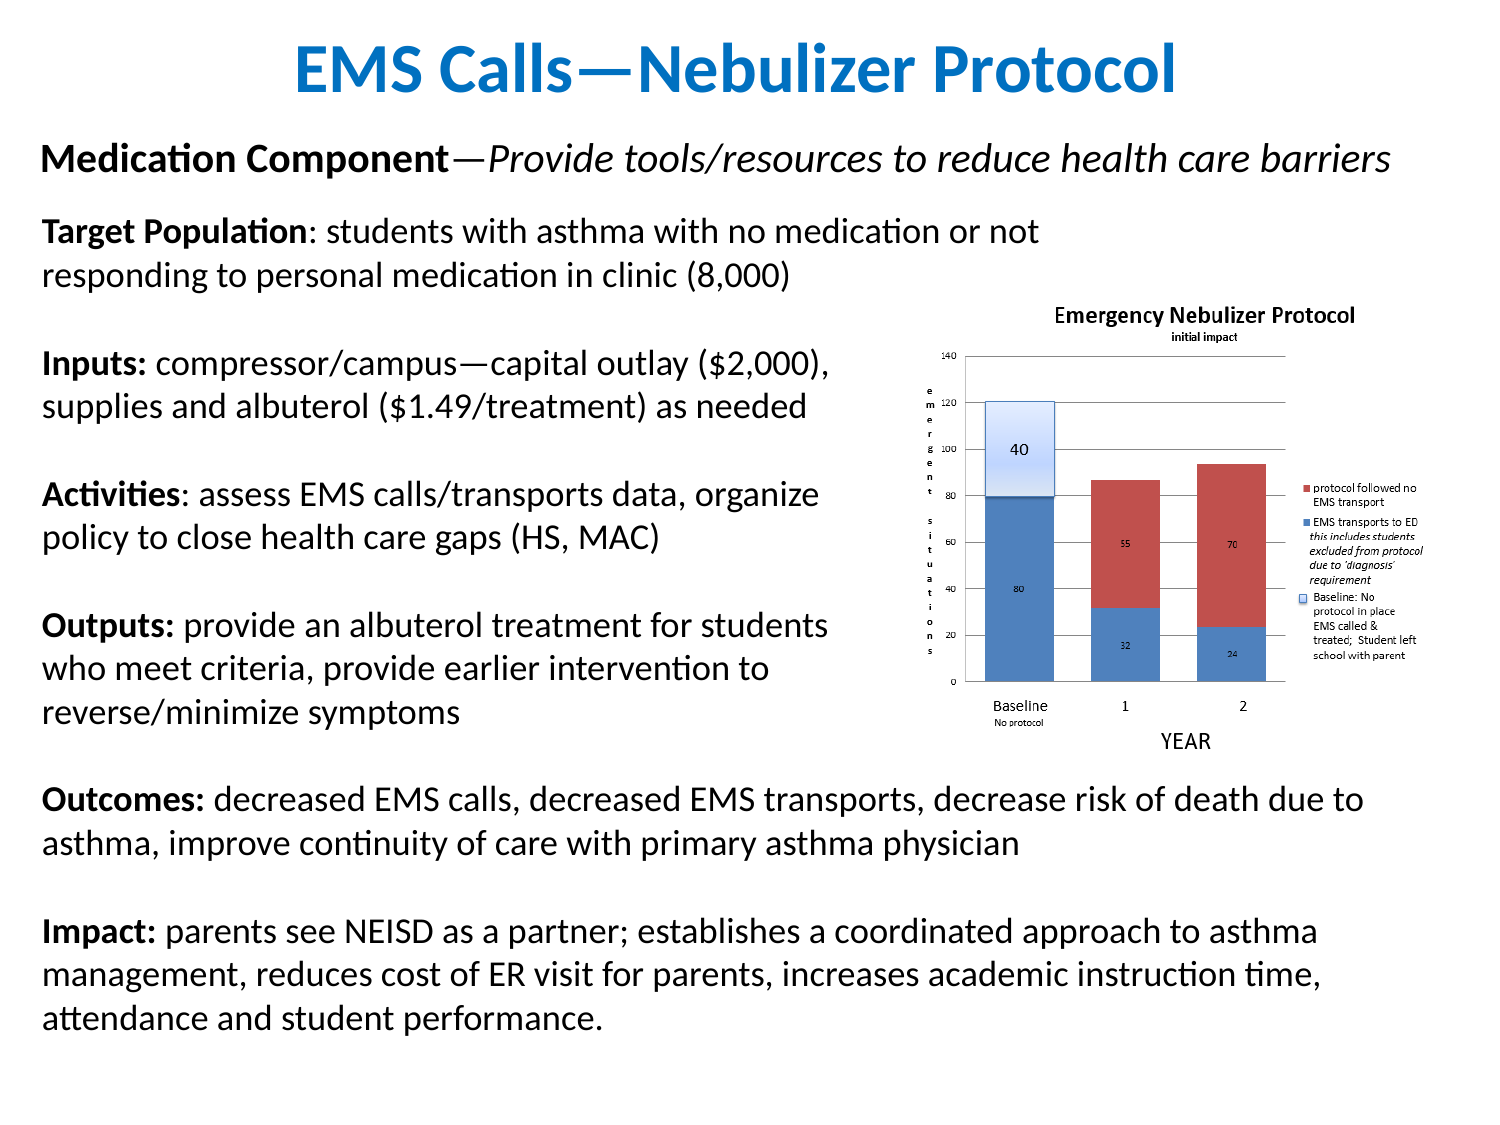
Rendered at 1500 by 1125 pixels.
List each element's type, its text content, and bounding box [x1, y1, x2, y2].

title EMS Calls—Nebulizer Protocol [268, 3, 1206, 123]
text_box Target Population: students with asthma with no medication or not responding to personal medication in clinic (8,000) Inputs: compressor/campus—capital outlay ($2,000), supplies and albuterol ($1.49/treatment) as needed Activities: assess EMS calls/transports data, organize policy to close health care gaps (HS, MAC) Outputs: provide an albuterol treatment for students who meet criteria, provide earlier intervention to reverse/minimize symptoms Outcomes: decreased EMS calls, decreased EMS transports, decrease risk of death due to asthma, improve continuity of care with primary asthma physician Impact: parents see NEISD as a partner; establishes a coordinated approach to asthma management, reduces cost of ER visit for parents, increases academic instruction time, attendance and student performance. [27, 200, 1447, 1079]
picture [899, 270, 1448, 771]
text_box Medication Component—Provide tools/resources to reduce health care barriers [24, 123, 1410, 223]
